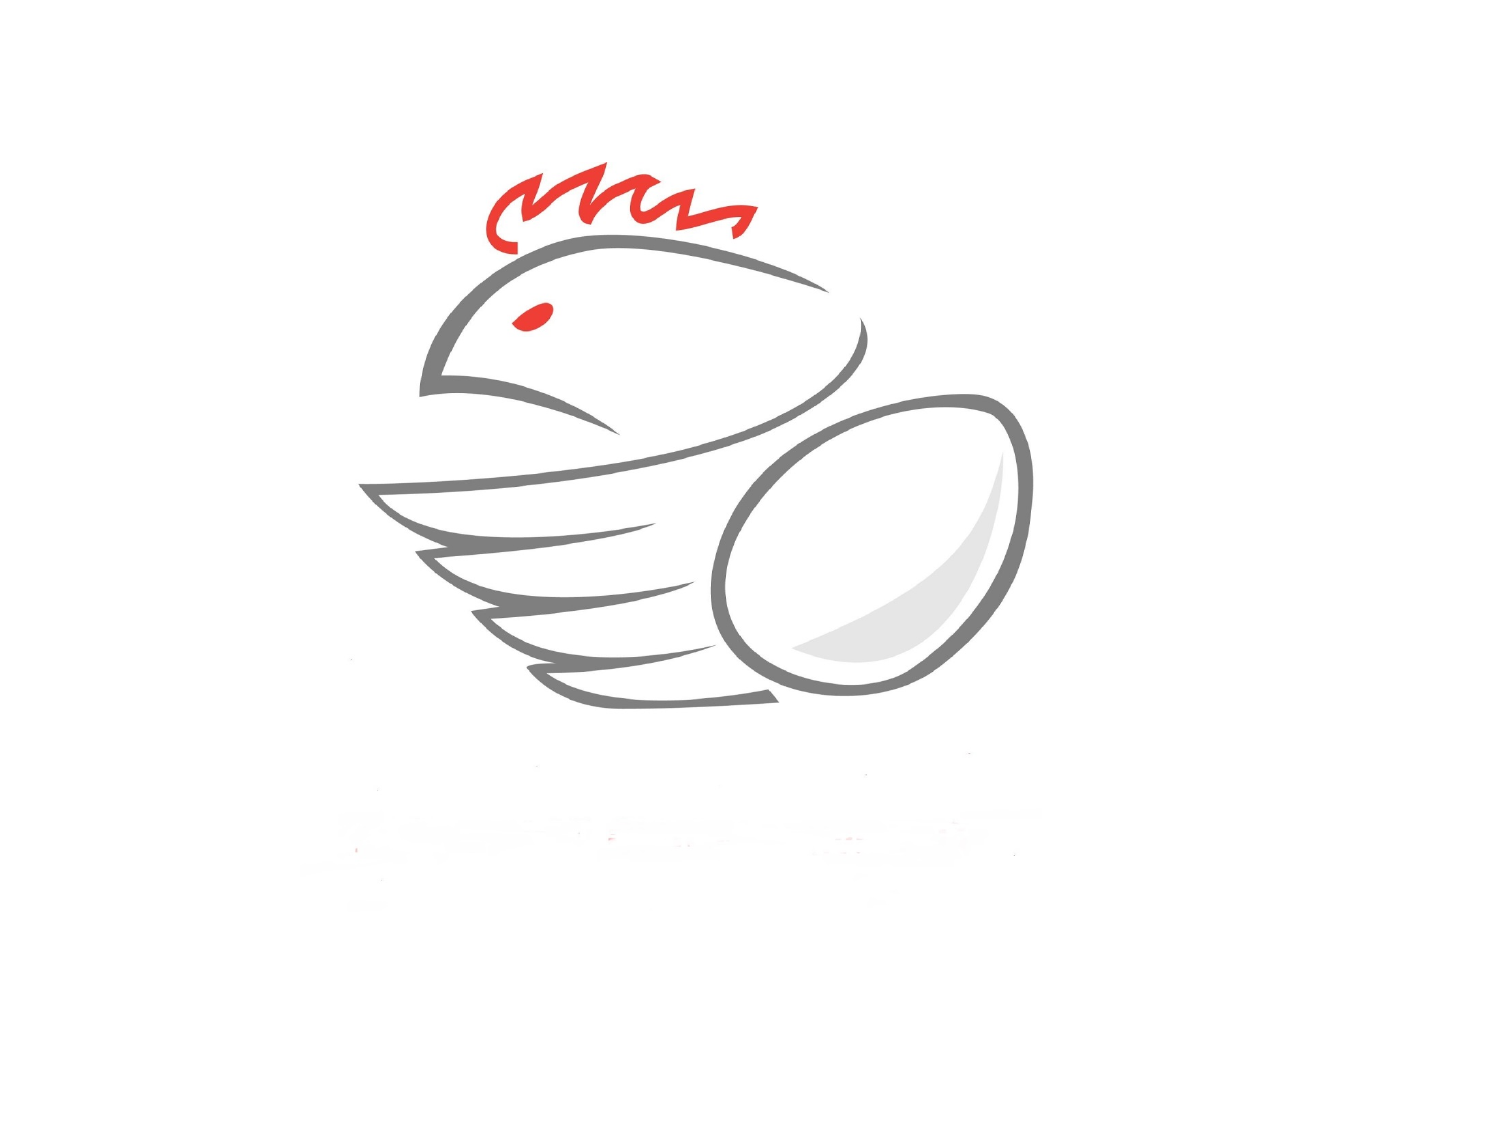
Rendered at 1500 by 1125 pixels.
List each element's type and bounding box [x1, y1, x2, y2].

picture [299, 162, 1088, 924]
